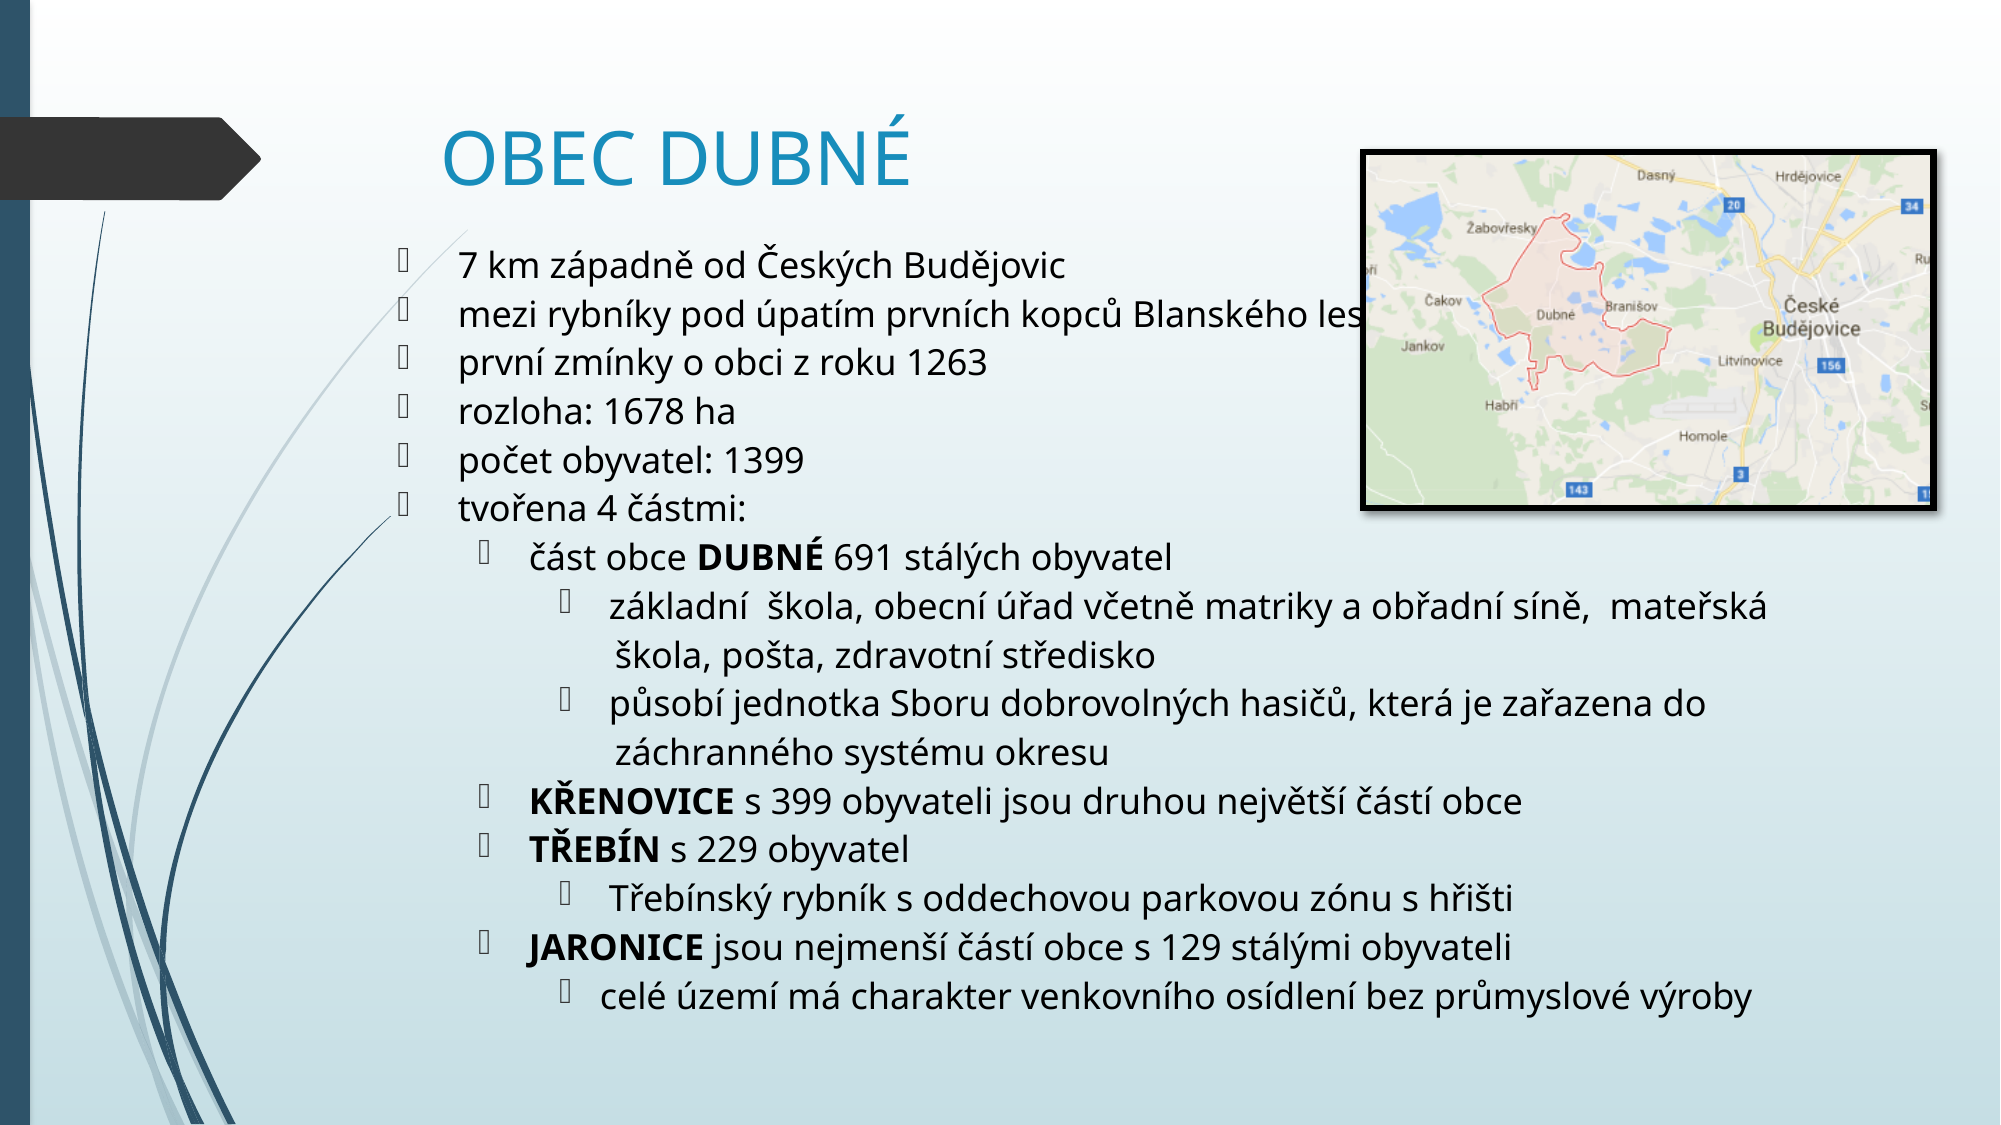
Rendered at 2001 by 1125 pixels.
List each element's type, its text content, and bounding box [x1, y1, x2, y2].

title OBEC DUBNÉ [425, 102, 1888, 234]
picture [1365, 154, 1931, 506]
list 7 km západně od Českých Budějovic mezi rybníky pod úpatím prvních kopců Blanského lesa první zmínky o obci z roku 1263 rozloha: 1678 ha počet obyvatel: 1399 tvořena 4 částmi: část obce DUBNÉ 691 stálých obyvatel základní škola, obecní úřad včetně matriky a obřadní síně, mateřská škola, pošta, zdravotní středisko působí jednotka Sboru dobrovolných hasičů, která je zařazena do záchranného systému okresu KŘENOVICE s 399 obyvateli jsou druhou největší částí obce TŘEBÍN s 229 obyvatel Třebínský rybník s oddechovou parkovou zónu s hřišti JARONICE jsou nejmenší částí obce s 129 stálými obyvateli celé území má charakter venkovního osídlení bez průmyslové výroby [382, 234, 1800, 1079]
